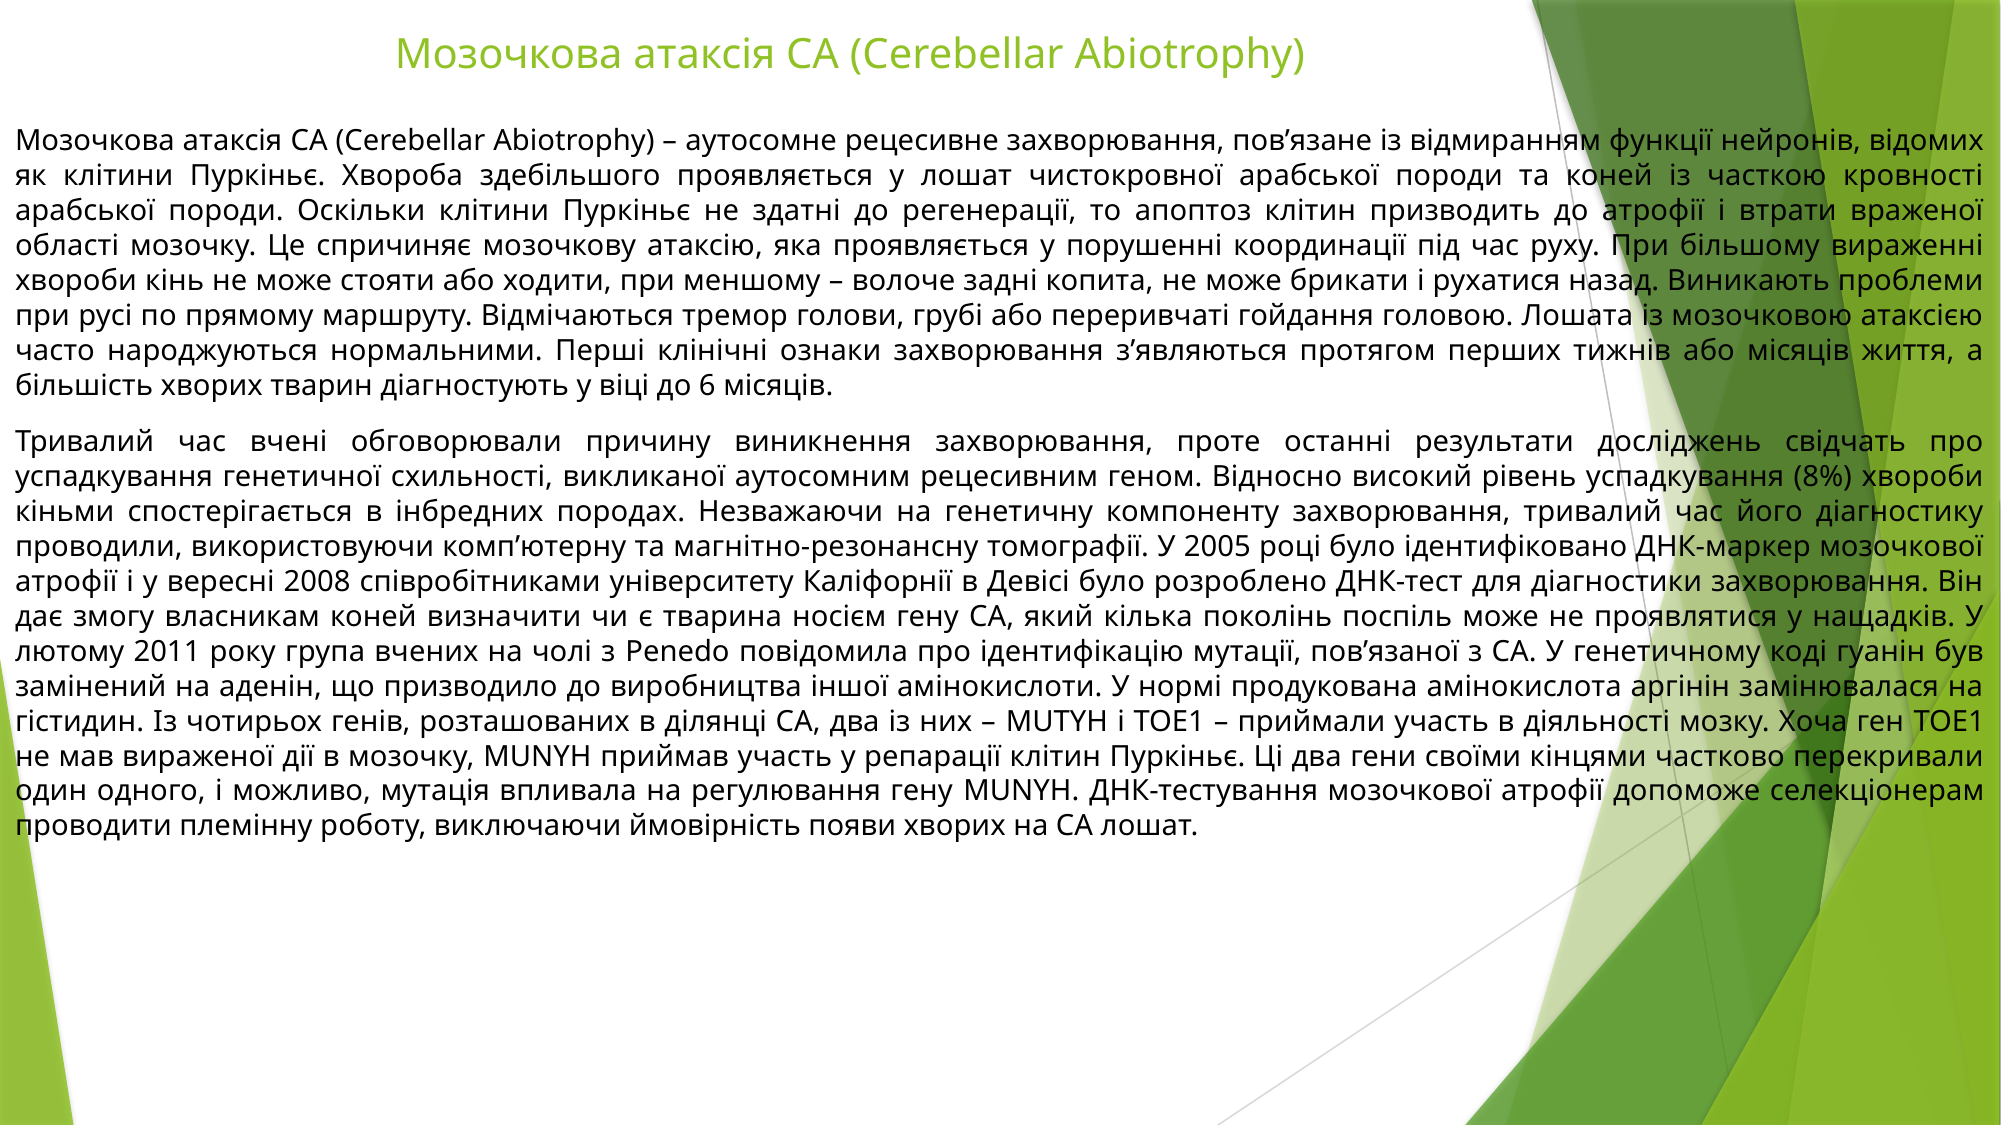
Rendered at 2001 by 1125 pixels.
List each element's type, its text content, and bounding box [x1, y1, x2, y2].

list Мозочкова атаксія CA (Cerebellar Abiotrophy) – аутосомне рецесивне захворювання, пов’язане із відмиранням функції нейронів, відомих як клітини Пуркіньє. Хвороба здебільшого проявляється у лошат чистокровної арабської породи та коней із часткою кровності арабської породи. Оскільки клітини Пуркіньє не здатні до регенерації, то апоптоз клітин призводить до атрофії і втрати враженої області мозочку. Це спричиняє мозочкову атаксію, яка проявляється у порушенні координації під час руху. При більшому вираженні хвороби кінь не може стояти або ходити, при меншому – волоче задні копита, не може брикати і рухатися назад. Виникають проблеми при русі по прямому маршруту. Відмічаються тремор голови, грубі або переривчаті гойдання головою. Лошата із мозочковою атаксією часто народжуються нормальними. Перші клінічні ознаки захворювання з’являються протягом перших тижнів або місяців життя, а більшість хворих тварин діагностують у віці до 6 місяців. Тривалий час вчені обговорювали причину виникнення захворювання, проте останні результати досліджень свідчать про успадкування генетичної схильності, викликаної аутосомним рецесивним геном. Відносно високий рівень успадкування (8%) хвороби кіньми спостерігається в інбредних породах. Незважаючи на генетичну компоненту захворювання, тривалий час його діагностику проводили, використовуючи комп’ютерну та магнітно-резонансну томографії. У 2005 році було ідентифіковано ДНК-маркер мозочкової атрофії і у вересні 2008 співробітниками університету Каліфорнії в Девісі було розроблено ДНК-тест для діагностики захворювання. Він дає змогу власникам коней визначити чи є тварина носієм гену СА, який кілька поколінь поспіль може не проявлятися у нащадків. У лютому 2011 року група вчених на чолі з Penedo повідомила про ідентифікацію мутації, пов’язаної з СА. У генетичному коді гуанін був замінений на аденін, що призводило до виробництва іншої амінокислоти. У нормі продукована амінокислота аргінін замінювалася на гістидин. Із чотирьох генів, розташованих в ділянці СА, два із них – MUTYH і TOE1 – приймали участь в діяльності мозку. Хоча ген TOE1 не мав вираженої дії в мозочку, MUNYH приймав участь у репарації клітин Пуркіньє. Ці два гени своїми кінцями частково перекривали один одного, і можливо, мутація впливала на регулювання гену MUNYH. ДНК-тестування мозочкової атрофії допоможе селекціонерам проводити племінну роботу, виключаючи ймовірність появи хворих на СА лошат. [0, 114, 2000, 1125]
title Мозочкова атаксія CA (Cerebellar Abiotrophy) [111, 16, 1505, 85]
